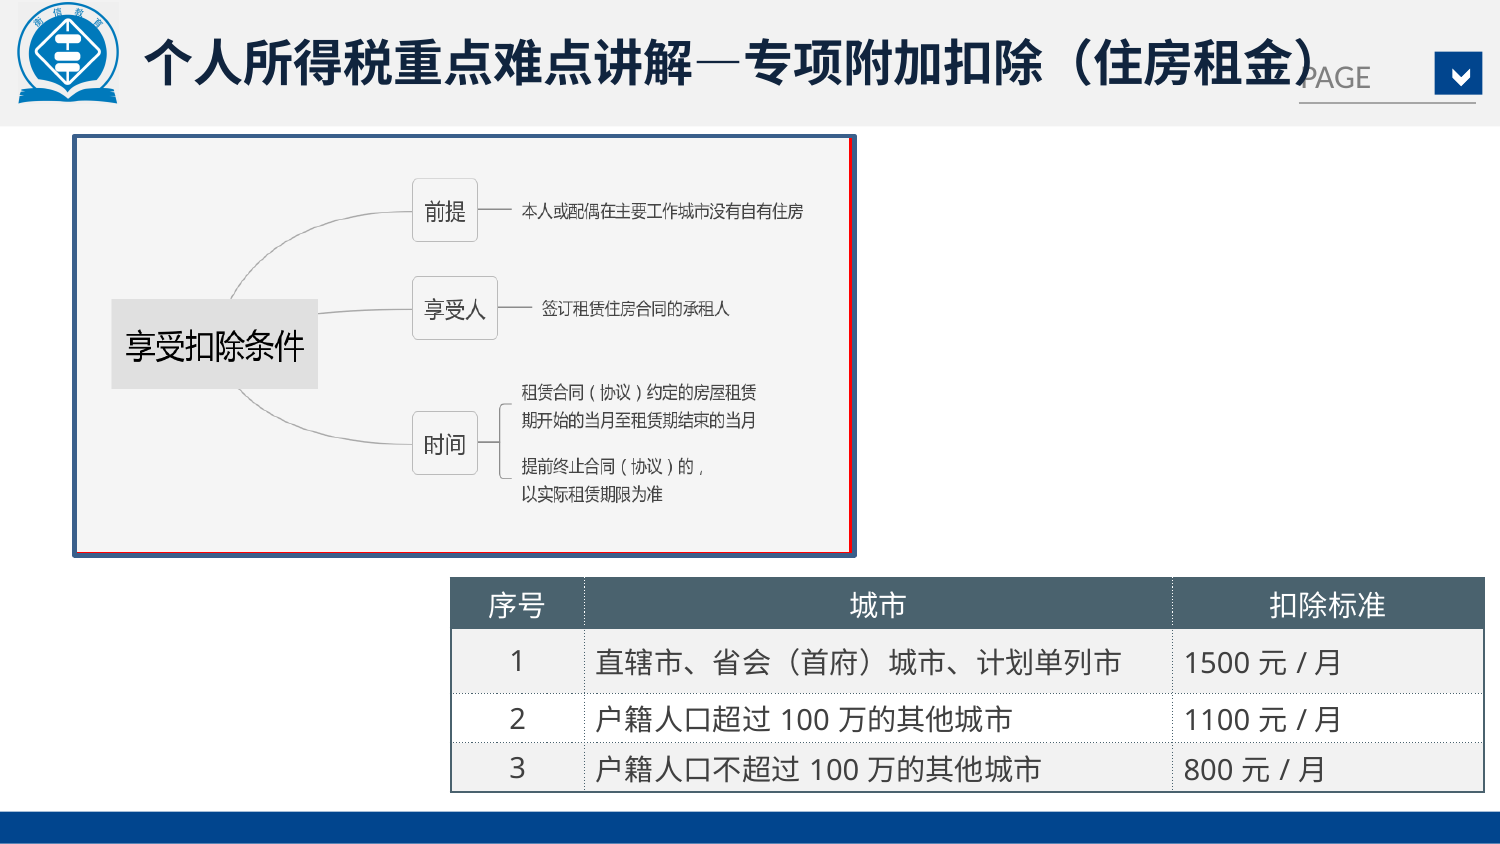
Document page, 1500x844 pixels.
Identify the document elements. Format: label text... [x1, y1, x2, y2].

table_cell 3 [452, 743, 585, 791]
table_cell 2 [452, 693, 585, 743]
table_cell 1500元/月 [1172, 629, 1483, 693]
text_box 个人所得税重点难点讲解—专项附加扣除（住房租金） [128, 24, 1359, 100]
picture [76, 138, 853, 554]
table_cell 户籍人口不超过100万的其他城市 [585, 743, 1172, 791]
table_cell 1 [452, 629, 585, 693]
picture [17, 2, 119, 104]
table_cell 直辖市、省会（首府）城市、计划单列市 [585, 629, 1172, 693]
table_header 城市 [585, 580, 1172, 627]
slide_number [1364, 51, 1437, 97]
table_cell 1100元/月 [1172, 693, 1483, 743]
table_header 扣除标准 [1172, 580, 1483, 627]
table_cell 800元/月 [1172, 743, 1483, 791]
table_cell 户籍人口超过100万的其他城市 [585, 693, 1172, 743]
table_header 序号 [452, 580, 585, 627]
